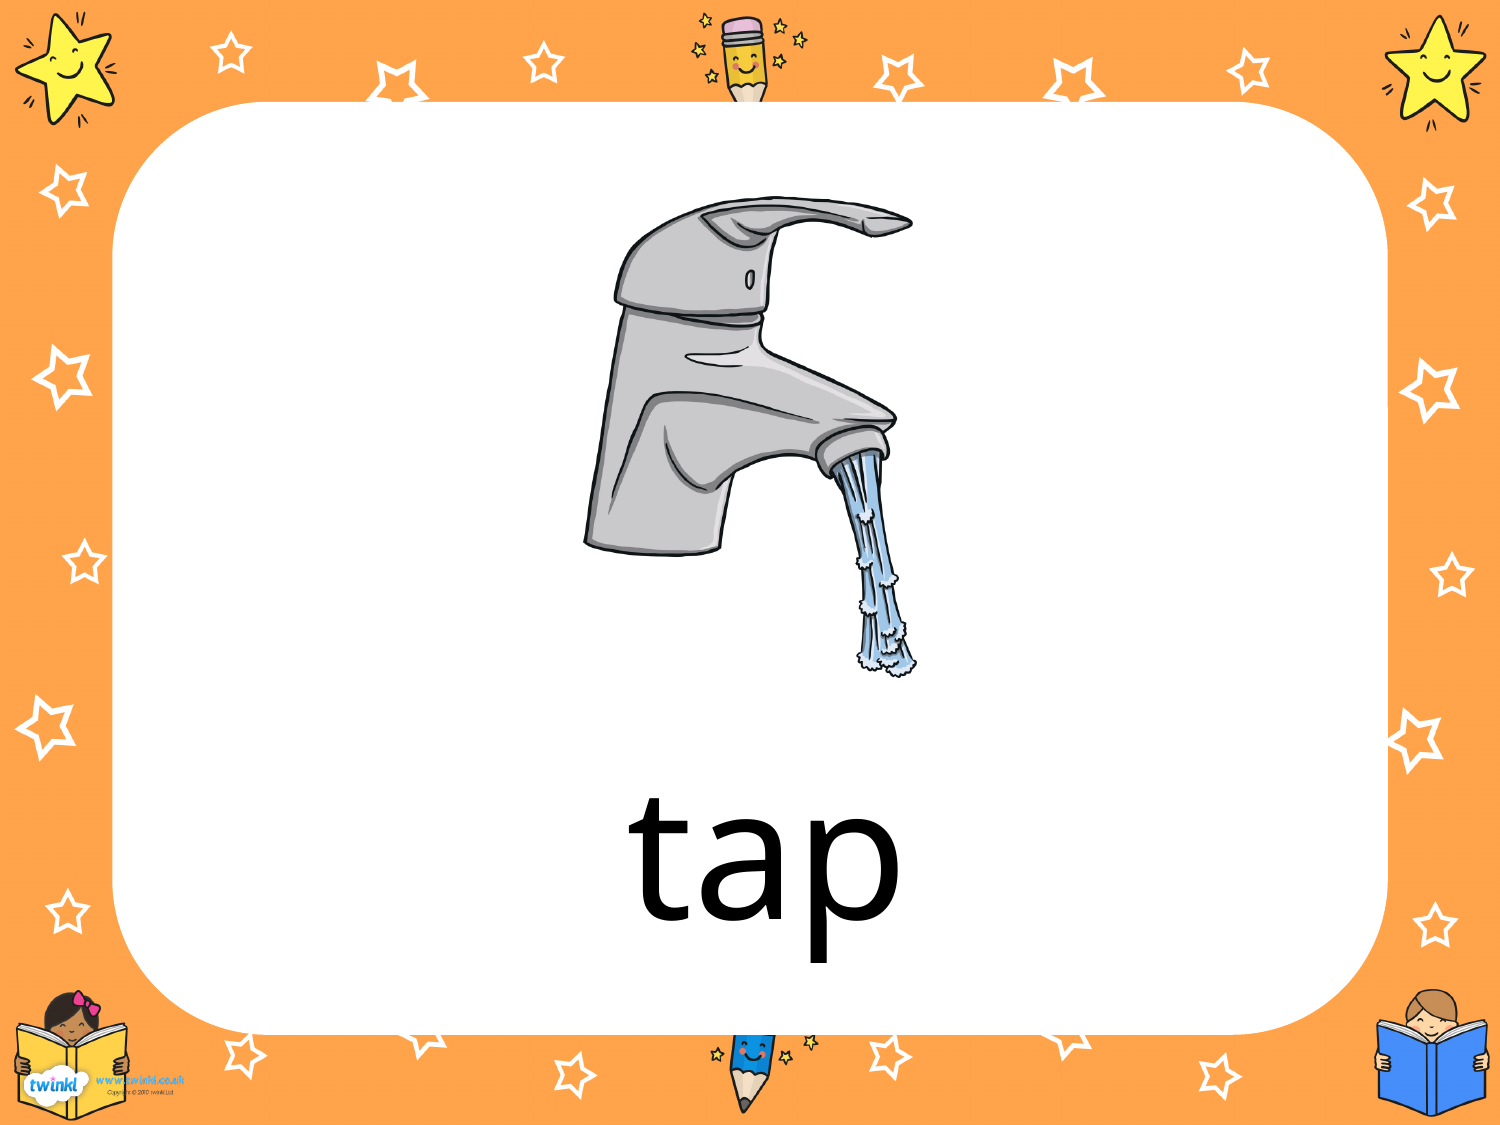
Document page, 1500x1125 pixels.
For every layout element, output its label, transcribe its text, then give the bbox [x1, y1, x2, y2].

text_box [110, 99, 1390, 1037]
picture [0, 0, 1500, 1125]
text_box tap [194, 728, 1341, 964]
